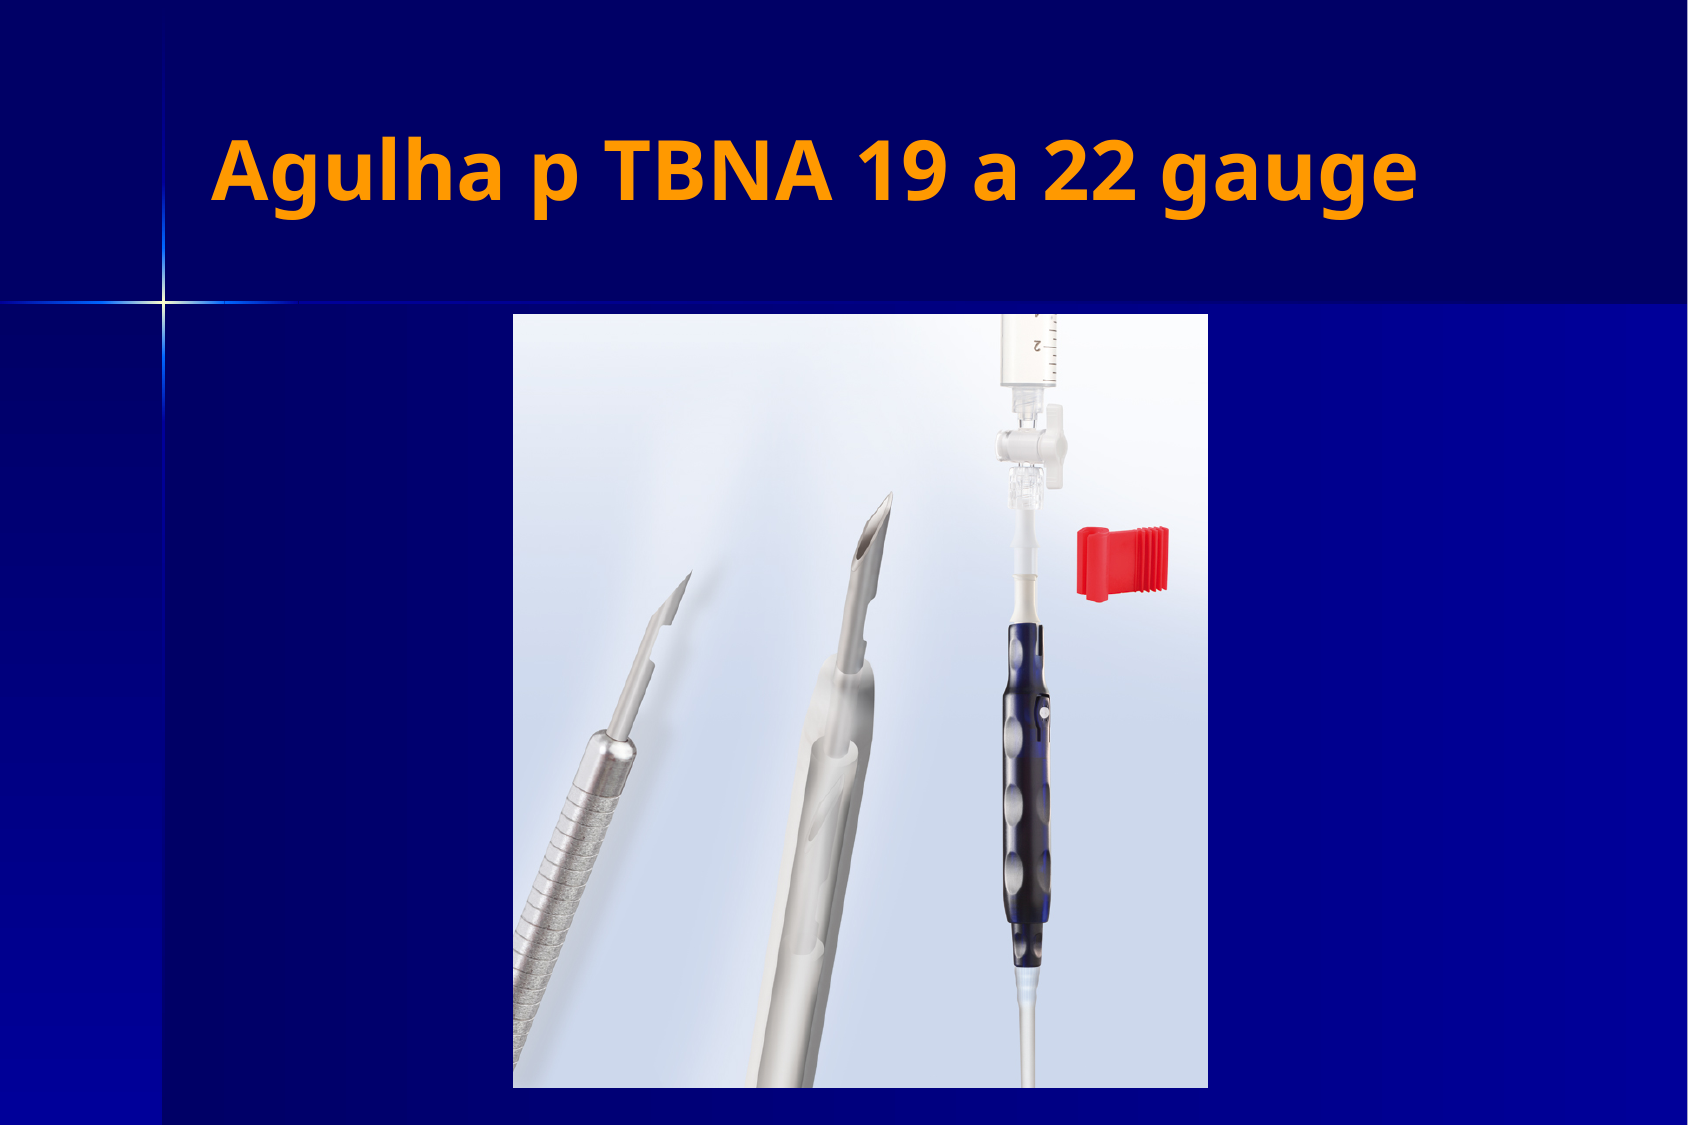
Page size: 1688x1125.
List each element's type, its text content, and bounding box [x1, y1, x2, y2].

picture [512, 314, 1208, 1088]
title Agulha p TBNA 19 a 22 gauge [196, 50, 1589, 285]
